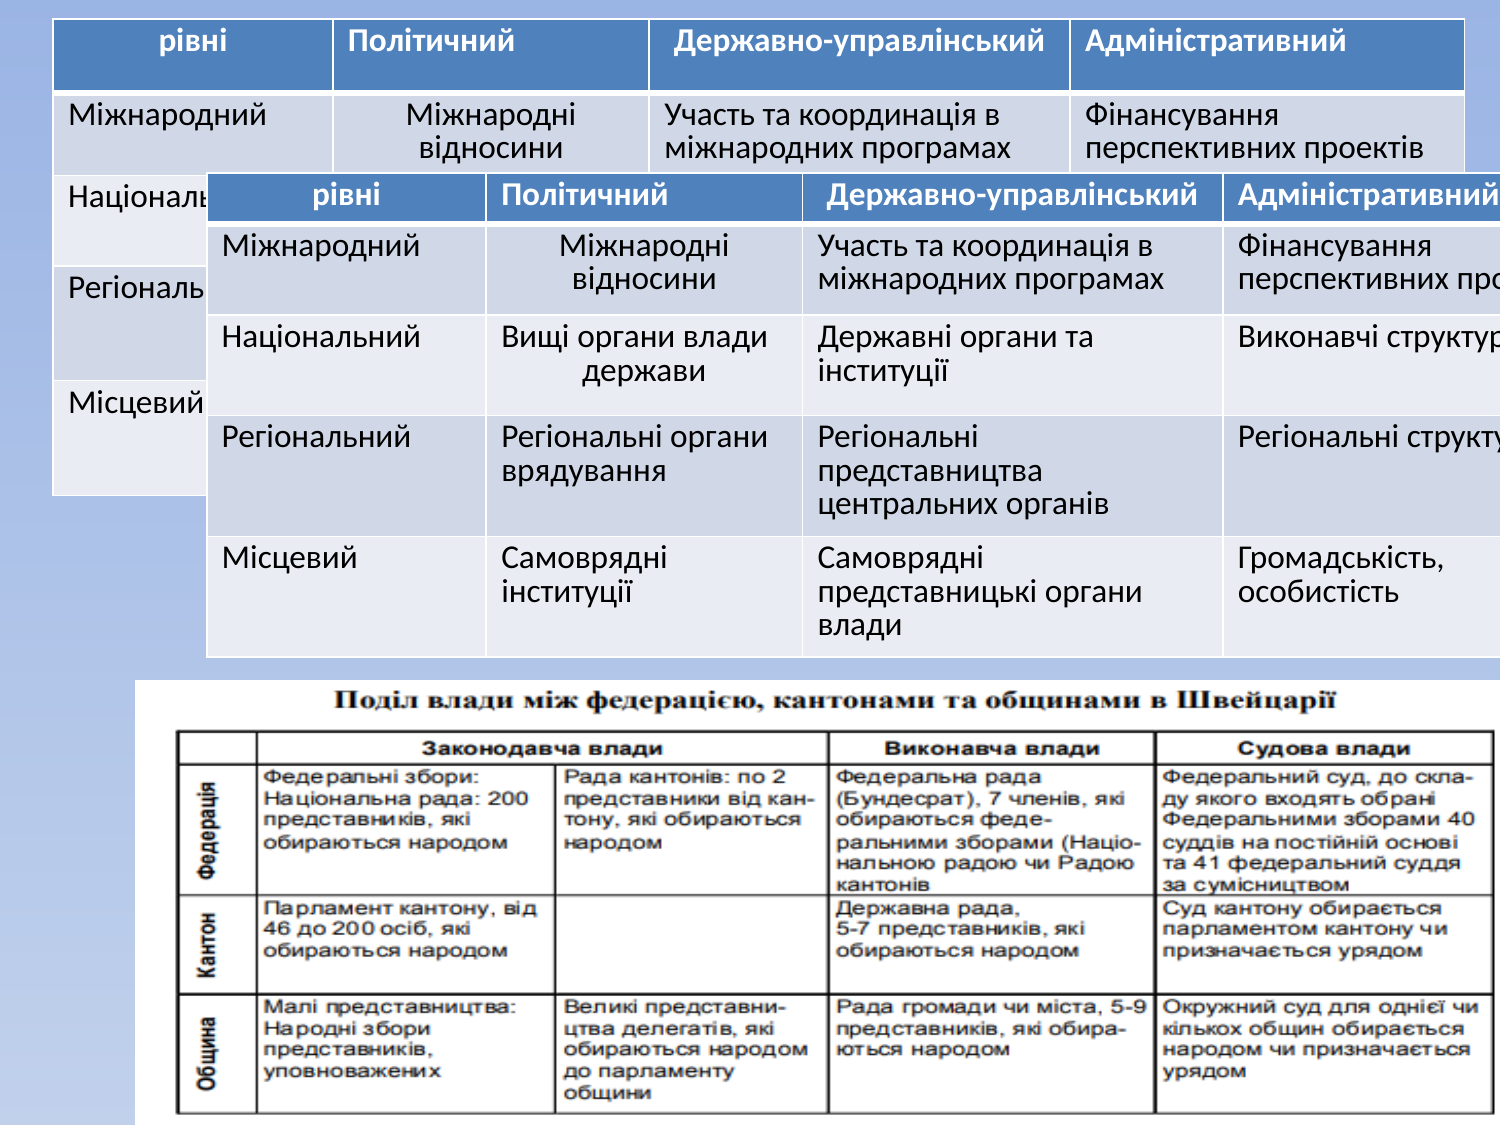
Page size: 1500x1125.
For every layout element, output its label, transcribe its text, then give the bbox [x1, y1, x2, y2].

table_cell Самоврядні інституції [487, 537, 802, 656]
table_cell Місцевий [208, 537, 485, 656]
table_header Політичний [334, 20, 648, 90]
table_header Адміністративний [1224, 174, 1500, 221]
table_header Політичний [487, 174, 802, 221]
table_cell Виконавчі структури [1224, 316, 1500, 415]
table_cell Міжнародний [208, 227, 485, 314]
table_cell Регіональні структури [1224, 416, 1500, 536]
table_cell Фінансування перспективних проектів [1224, 227, 1500, 314]
table_cell Фінансування перспективних проектів [1071, 96, 1464, 172]
table_cell Державні органи та інституції [803, 316, 1222, 415]
table_cell Національний [208, 316, 485, 415]
table_header Державно-управлінський [650, 20, 1069, 90]
table_cell Міжнародний [54, 96, 332, 175]
table_header рівні [54, 20, 332, 90]
table_cell Регіональні органи врядування [487, 416, 802, 536]
table_cell Місцевий [54, 381, 206, 495]
table_cell Міжнародні відносини [487, 227, 802, 314]
table_cell Регіональний [54, 267, 206, 380]
table_header рівні [208, 174, 485, 221]
table_cell Регіональний [208, 416, 485, 536]
table_header Державно-управлінський [803, 174, 1222, 221]
table_cell Регіональні представництва центральних органів [803, 416, 1222, 536]
table_header Адміністративний [1071, 20, 1464, 90]
table_cell Участь та координація в міжнародних програмах [803, 227, 1222, 314]
table_cell Самоврядні представницькі органи влади [803, 537, 1222, 656]
table_cell Громадськість, особистість [1224, 537, 1500, 656]
table_cell Участь та координація в міжнародних програмах [650, 96, 1069, 172]
table_cell Національний [54, 176, 206, 265]
table_cell Вищі органи влади держави [487, 316, 802, 415]
picture [135, 680, 1500, 1125]
table_cell Міжнародні відносини [334, 96, 648, 172]
